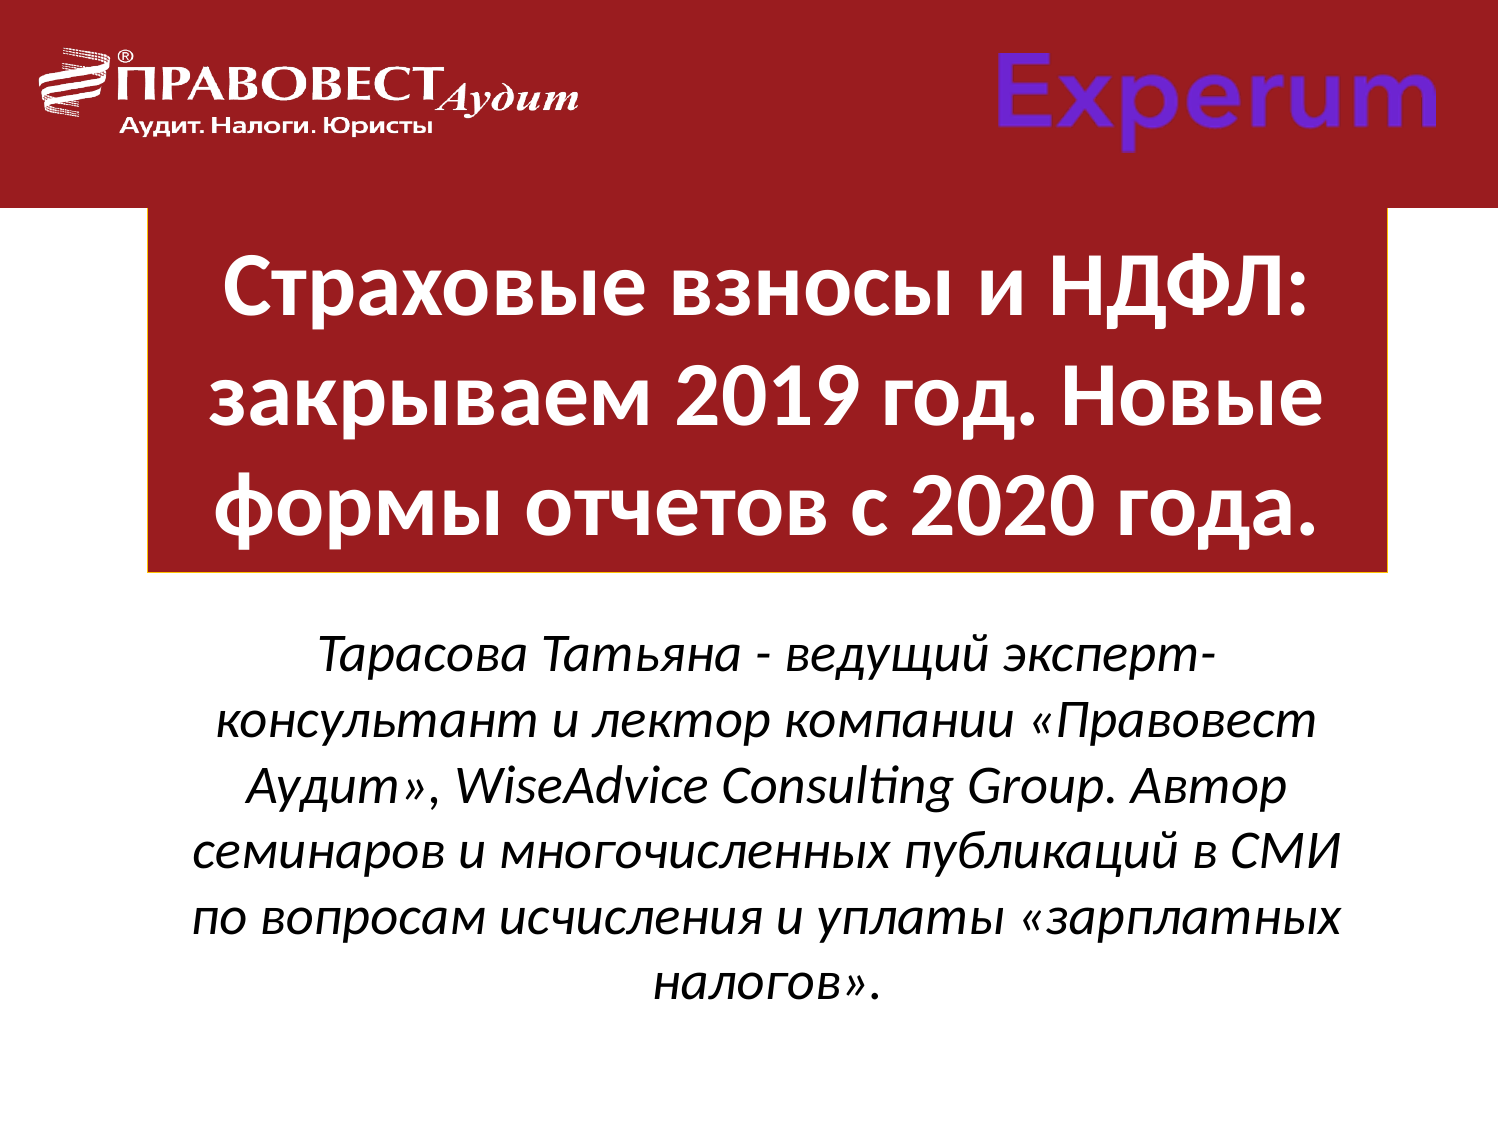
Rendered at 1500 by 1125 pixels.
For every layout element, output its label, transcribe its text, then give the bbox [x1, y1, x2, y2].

picture [997, 53, 1436, 153]
picture [17, 30, 599, 155]
title Страховые взносы и НДФЛ: закрываем 2019 год. Новые формы отчетов с 2020 года. [147, 210, 1388, 573]
text_box [0, 0, 1500, 210]
subtitle Тарасова Татьяна - ведущий эксперт-консультант и лектор компании «Правовест Аудит», WiseAdvice Consulting Group. Автор семинаров и многочисленных публикаций в СМИ по вопросам исчисления и уплаты «зарплатных налогов». [147, 609, 1388, 1020]
